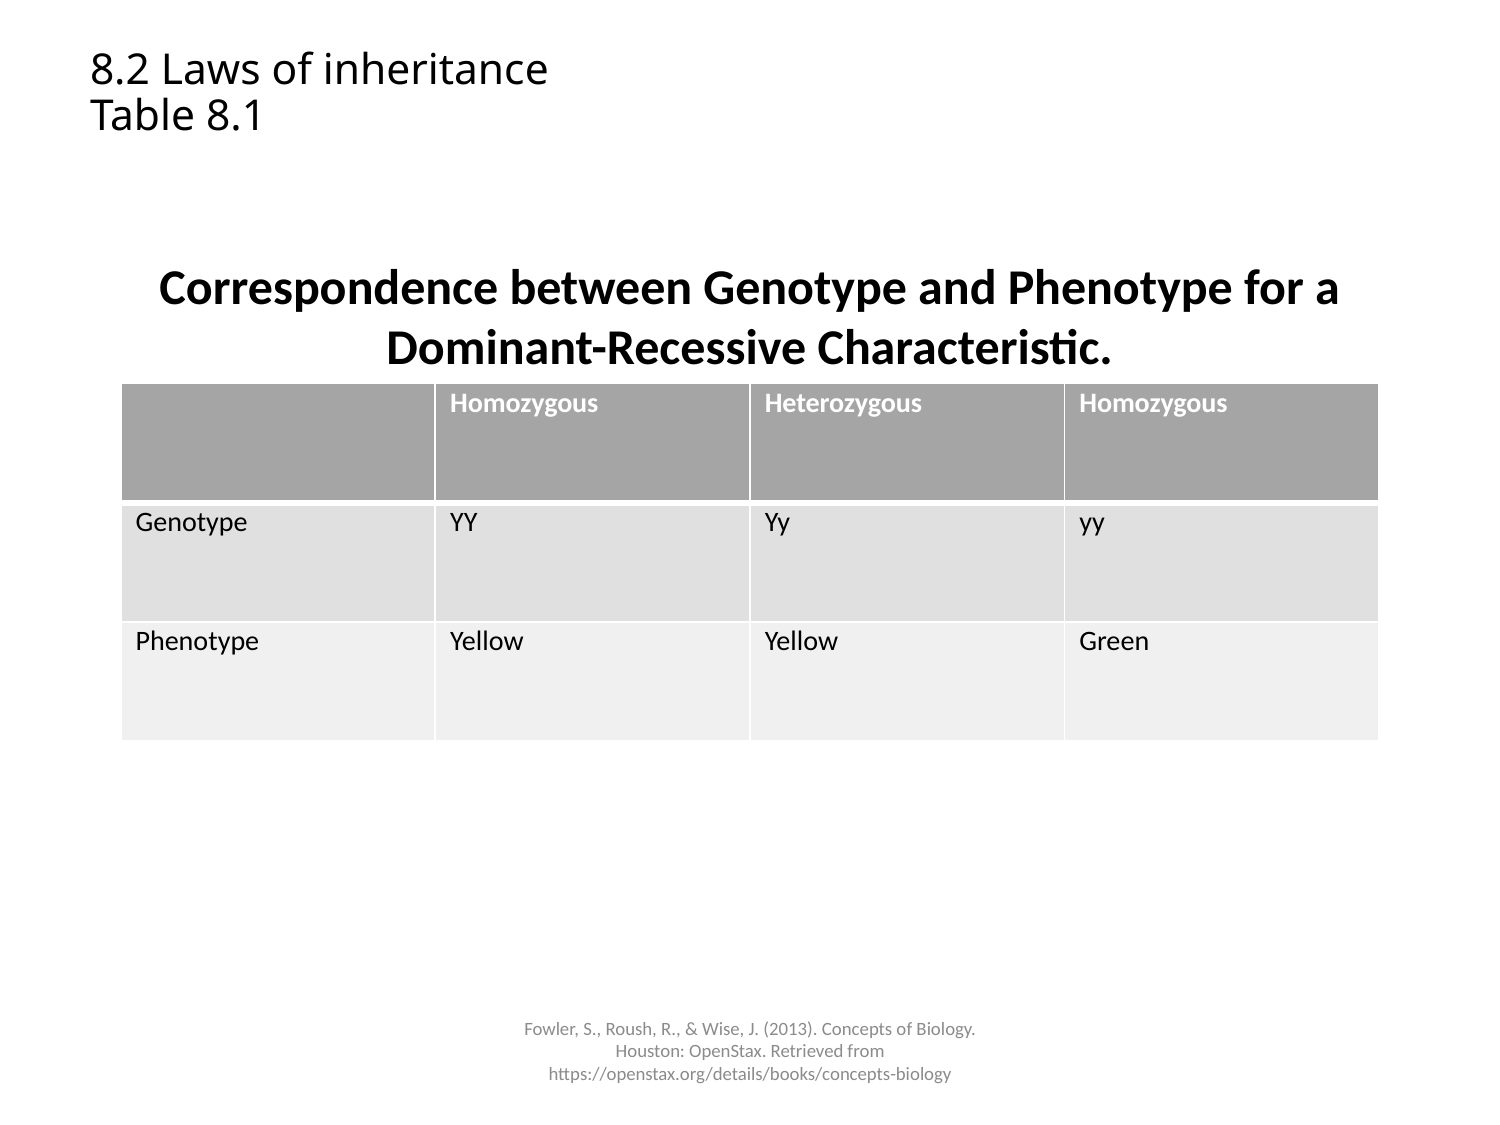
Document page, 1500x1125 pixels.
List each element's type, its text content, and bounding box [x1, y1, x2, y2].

text_box [75, 184, 1398, 321]
footer Fowler, S., Roush, R., & Wise, J. (2013). Concepts of Biology. Houston: OpenStax. Retrieved from https://openstax.org/details/books/concepts-biology [496, 1042, 1004, 1067]
table_cell Yellow [436, 623, 749, 740]
table_cell Phenotype [122, 623, 434, 740]
table_header Homozygous [436, 384, 749, 500]
table_cell Yellow [751, 623, 1064, 740]
text_box [75, 1067, 1336, 1114]
table_cell Genotype [122, 506, 434, 621]
table_cell YY [436, 506, 749, 621]
table_header Heterozygous [751, 384, 1064, 500]
title 8.2 Laws of inheritance Table 8.1 [75, 39, 1398, 148]
text_box Correspondence between Genotype and Phenotype for a Dominant-Recessive Characteristic. [111, 247, 1389, 382]
table_header Homozygous [1065, 384, 1378, 500]
table_cell Green [1065, 623, 1378, 740]
table_header [122, 384, 434, 500]
table_cell yy [1065, 506, 1378, 621]
table_cell Yy [751, 506, 1064, 621]
